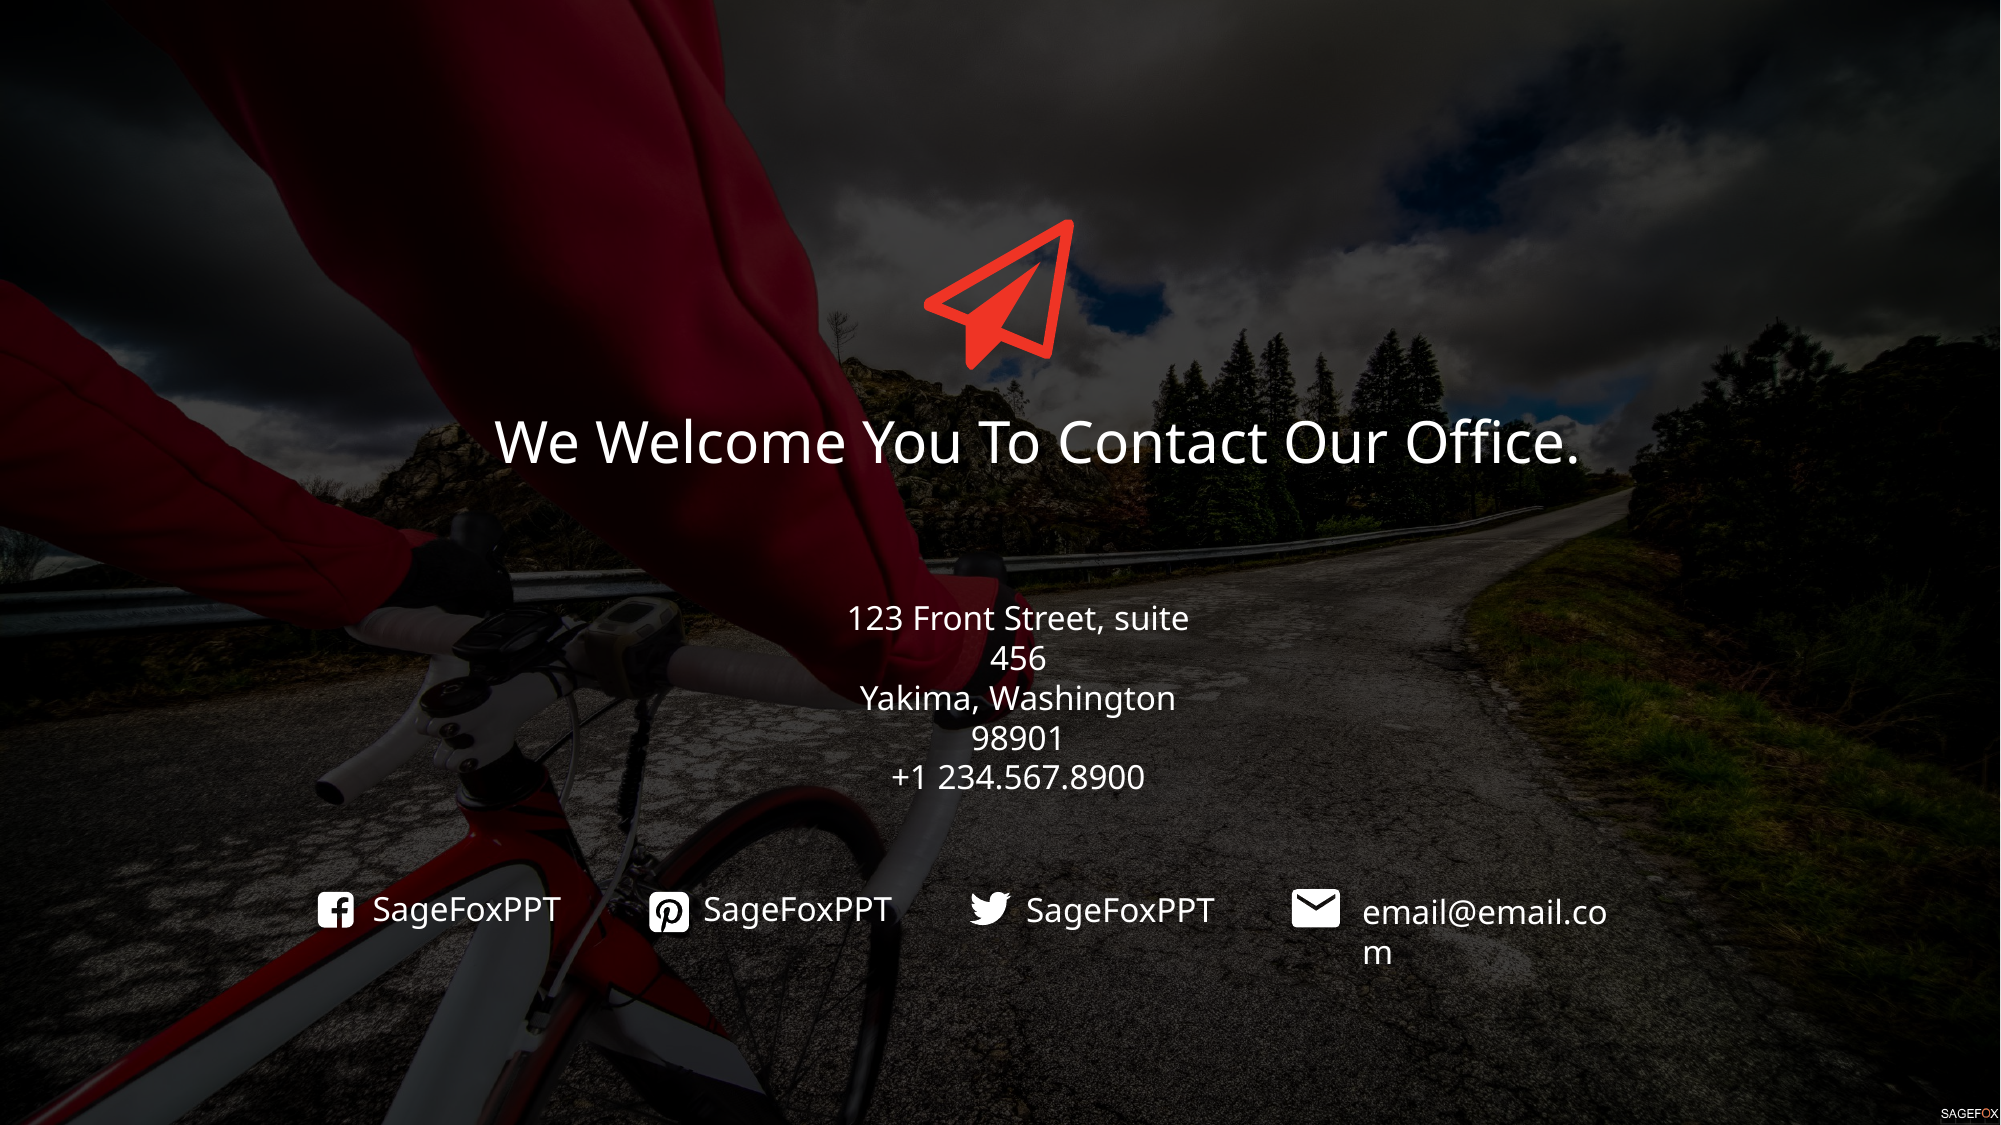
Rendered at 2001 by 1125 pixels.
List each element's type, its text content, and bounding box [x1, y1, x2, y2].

text_box We Welcome You To Contact Our Office. [477, 398, 1598, 483]
picture [0, 0, 2001, 1125]
text_box SageFoxPPT [357, 880, 598, 936]
text_box [317, 891, 354, 928]
text_box [649, 891, 688, 933]
text_box SageFoxPPT [1011, 881, 1252, 937]
text_box [923, 219, 1074, 370]
text_box [1291, 889, 1340, 928]
text_box 123 Front Street, suite 456 Yakima, Washington 98901 +1 234.567.8900 [808, 589, 1229, 804]
text_box email@email.com [1347, 884, 1649, 979]
text_box SageFoxPPT [688, 880, 929, 936]
text_box [969, 891, 1011, 926]
